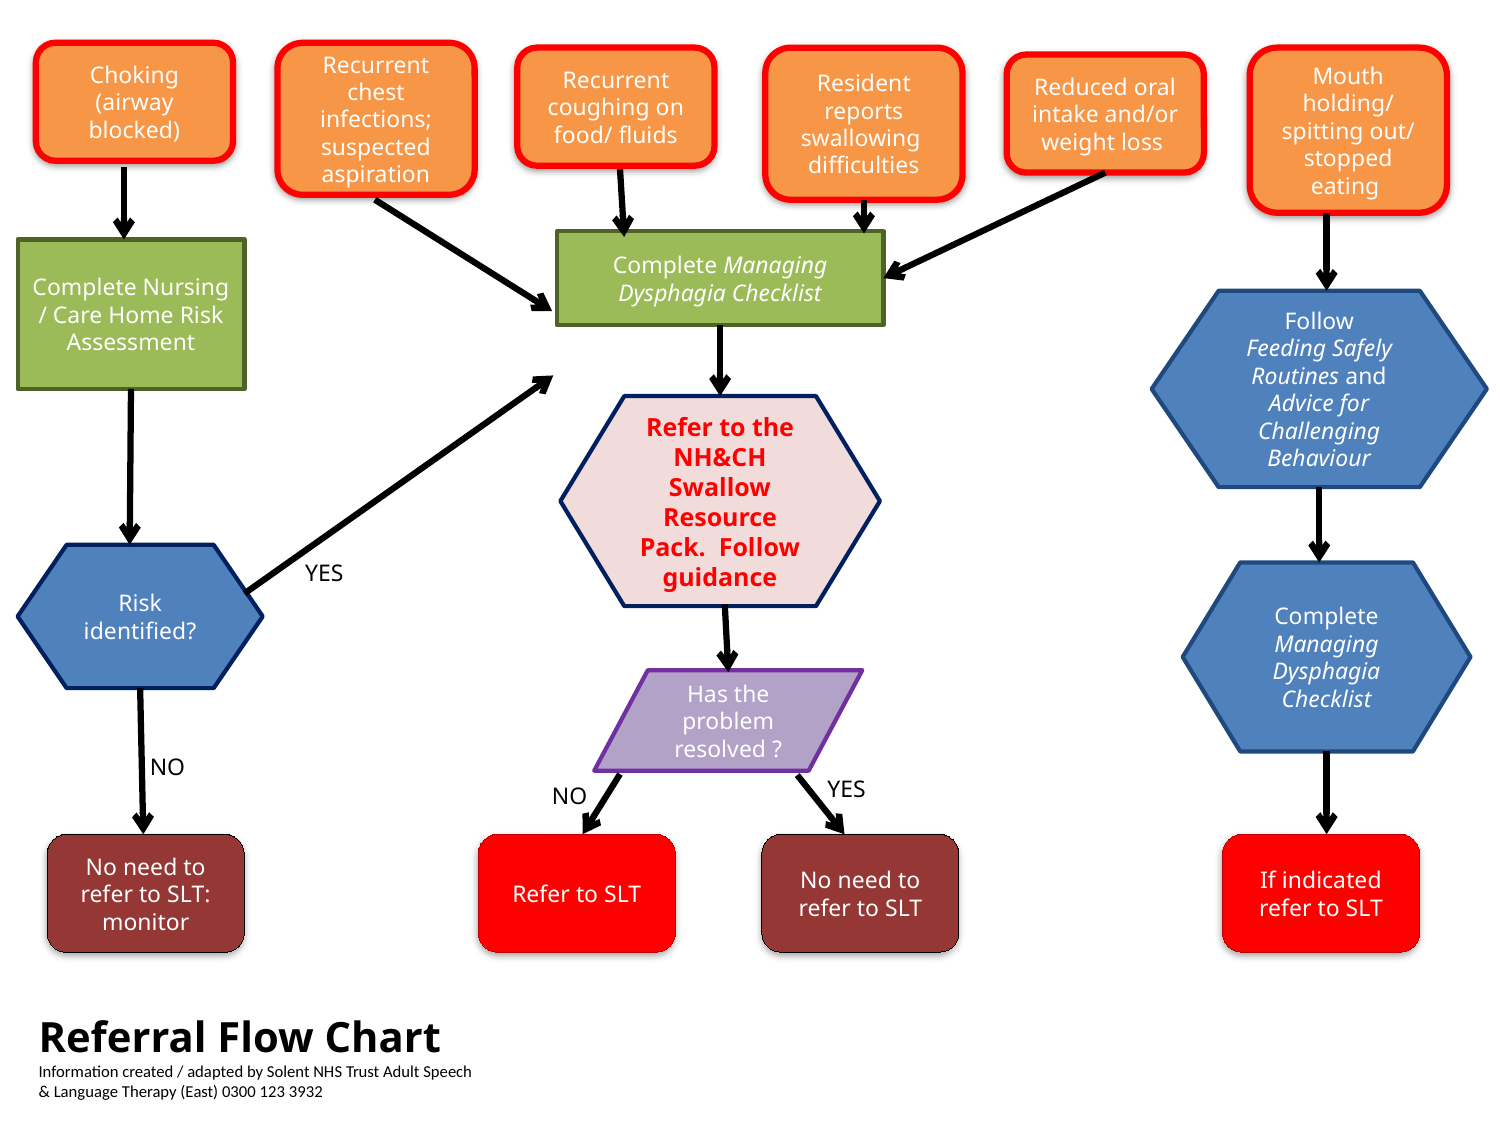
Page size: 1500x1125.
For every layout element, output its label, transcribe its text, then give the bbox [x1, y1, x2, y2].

text_box NO [537, 774, 580, 817]
text_box Recurrent chest infections; suspected aspiration [274, 39, 478, 198]
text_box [796, 774, 845, 835]
text_box Recurrent coughing on food/ fluids [514, 44, 718, 169]
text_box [724, 604, 729, 673]
text_box Complete Managing Dysphagia Checklist [555, 229, 886, 327]
text_box If indicated refer to SLT [1222, 834, 1420, 953]
text_box Mouth holding/ spitting out/ stopped eating [1246, 44, 1451, 216]
text_box Reduced oral intake and/or weight loss [1003, 51, 1208, 176]
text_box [244, 375, 554, 594]
text_box No need to refer to SLT: monitor [47, 834, 245, 953]
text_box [374, 199, 553, 312]
text_box Choking (airway blocked) [32, 39, 237, 164]
text_box Complete Nursing / Care Home Risk Assessment [16, 237, 247, 391]
text_box Refer to SLT [478, 834, 676, 953]
text_box Refer to the NH&CH Swallow Resource Pack. Follow guidance [558, 393, 882, 609]
text_box Has the problem resolved ? [592, 668, 865, 773]
text_box NO [149, 745, 201, 788]
text_box Resident reports swallowing difficulties [762, 44, 966, 203]
text_box Risk identified? [15, 542, 265, 691]
text_box Follow Feeding Safely Routines and Advice for Challenging Behaviour [1149, 288, 1489, 490]
text_box Referral Flow Chart Information created / adapted by Solent NHS Trust Adult Speech & Language Therapy (East) 0300 123 3932 [23, 1003, 502, 1125]
text_box Complete Managing Dysphagia Checklist [1180, 560, 1473, 754]
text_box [619, 168, 625, 238]
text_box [883, 172, 1106, 279]
text_box YES [812, 767, 881, 810]
text_box No need to refer to SLT [761, 834, 959, 953]
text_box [139, 687, 144, 835]
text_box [582, 773, 621, 835]
